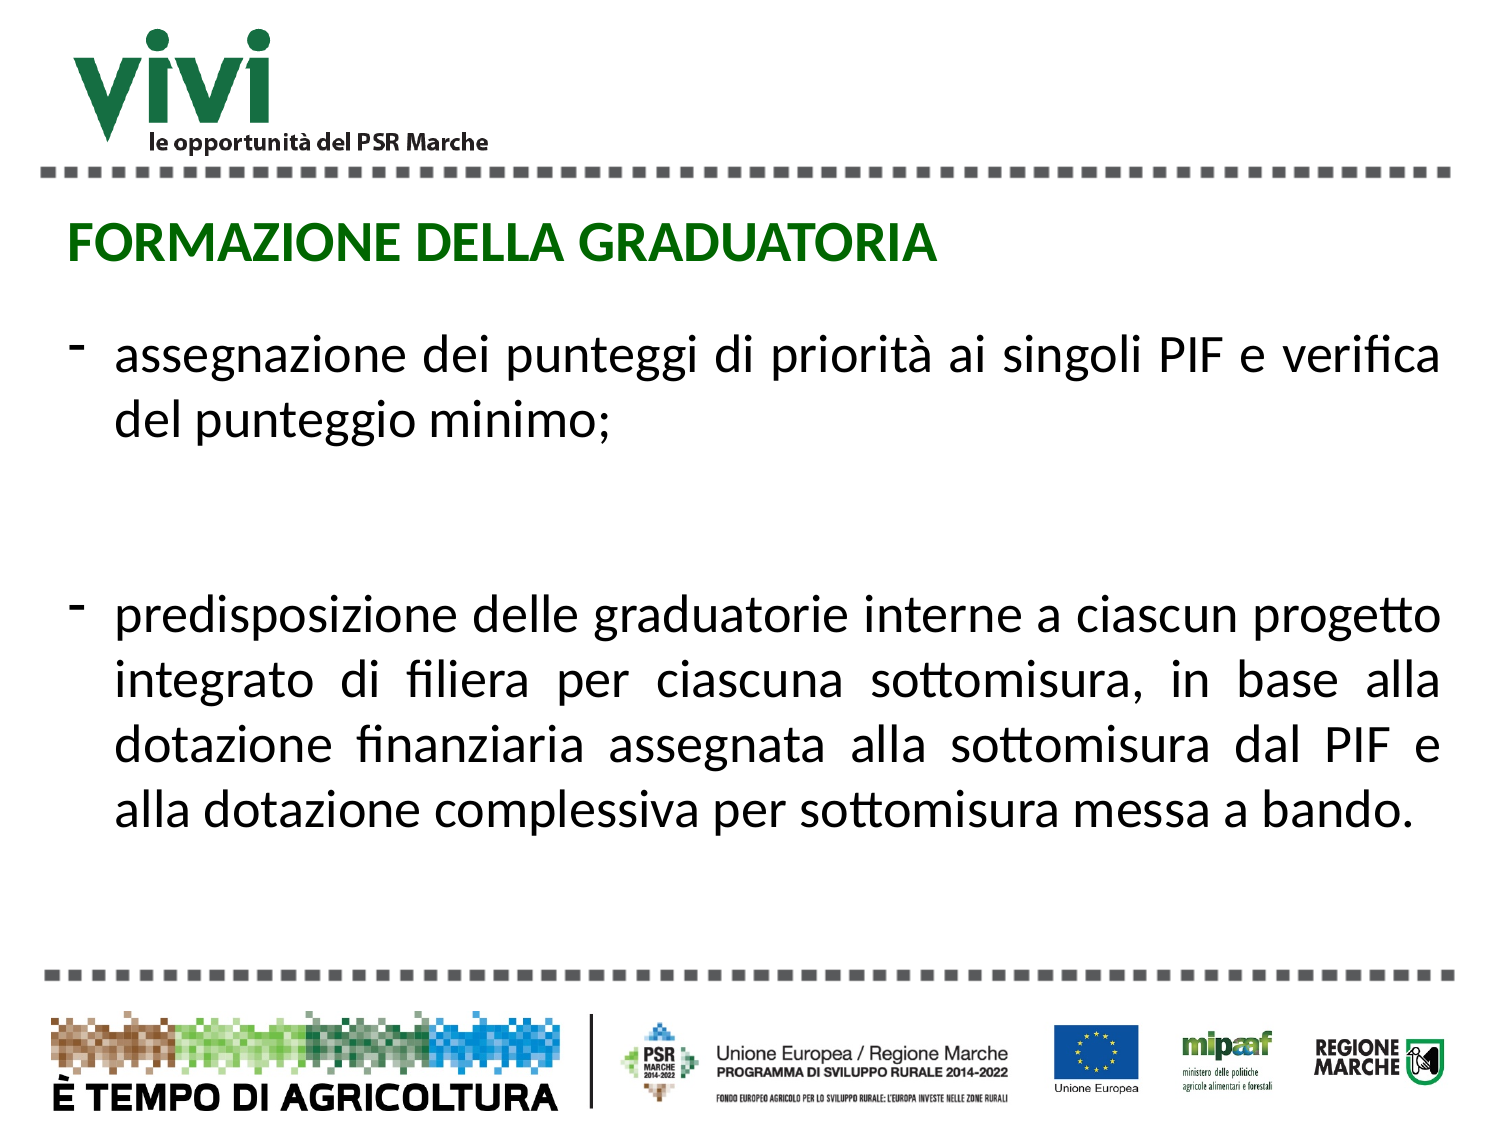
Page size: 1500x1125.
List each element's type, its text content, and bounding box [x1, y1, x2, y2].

text_box FORMAZIONE DELLA GRADUATORIA assegnazione dei punteggi di priorità ai singoli PIF e verifica del punteggio minimo; predisposizione delle graduatorie interne a ciascun progetto integrato di filiera per ciascuna sottomisura, in base alla dotazione finanziaria assegnata alla sottomisura dal PIF e alla dotazione complessiva per sottomisura messa a bando. [53, 219, 1459, 891]
picture [0, 14, 1486, 211]
picture [3, 951, 1490, 1111]
